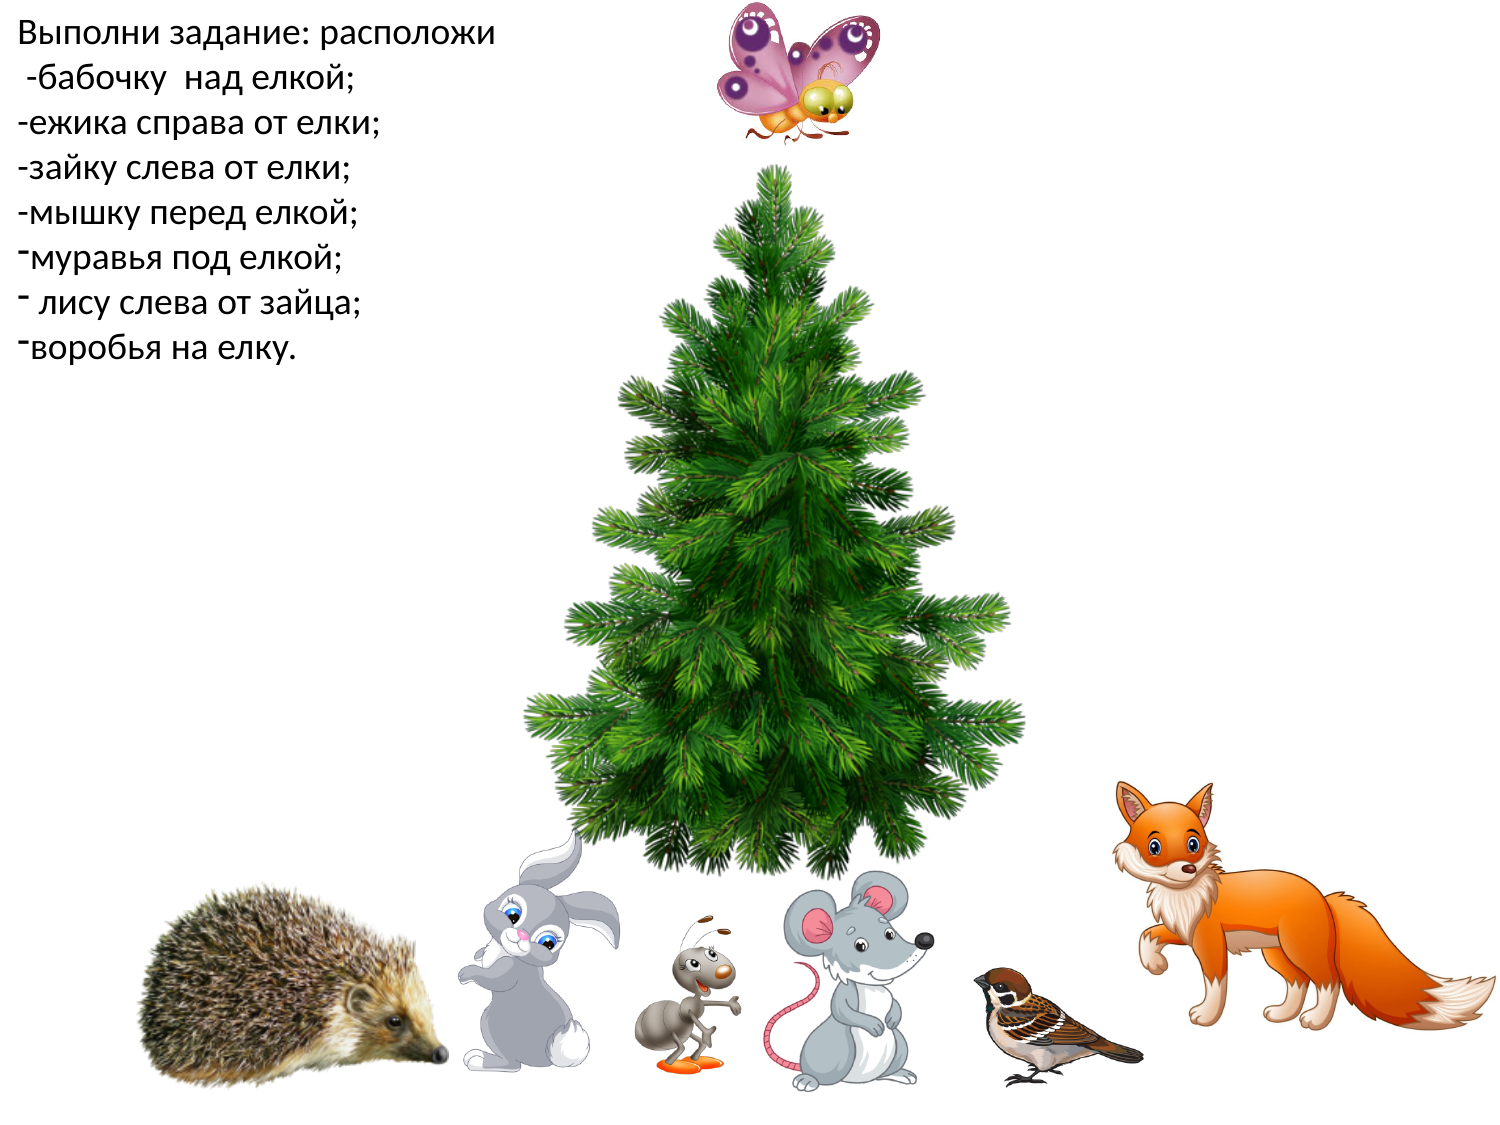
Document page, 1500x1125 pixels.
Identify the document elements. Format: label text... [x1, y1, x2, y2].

picture [714, 0, 884, 148]
picture [135, 881, 449, 1092]
text_box Выполни задание: расположи -бабочку над елкой; -ежика справа от елки; -зайку слева от елки; -мышку перед елкой; муравья под елкой; лису слева от зайца; воробья на елку. [2, 0, 520, 375]
picture [454, 153, 1038, 1095]
picture [971, 774, 1500, 1090]
